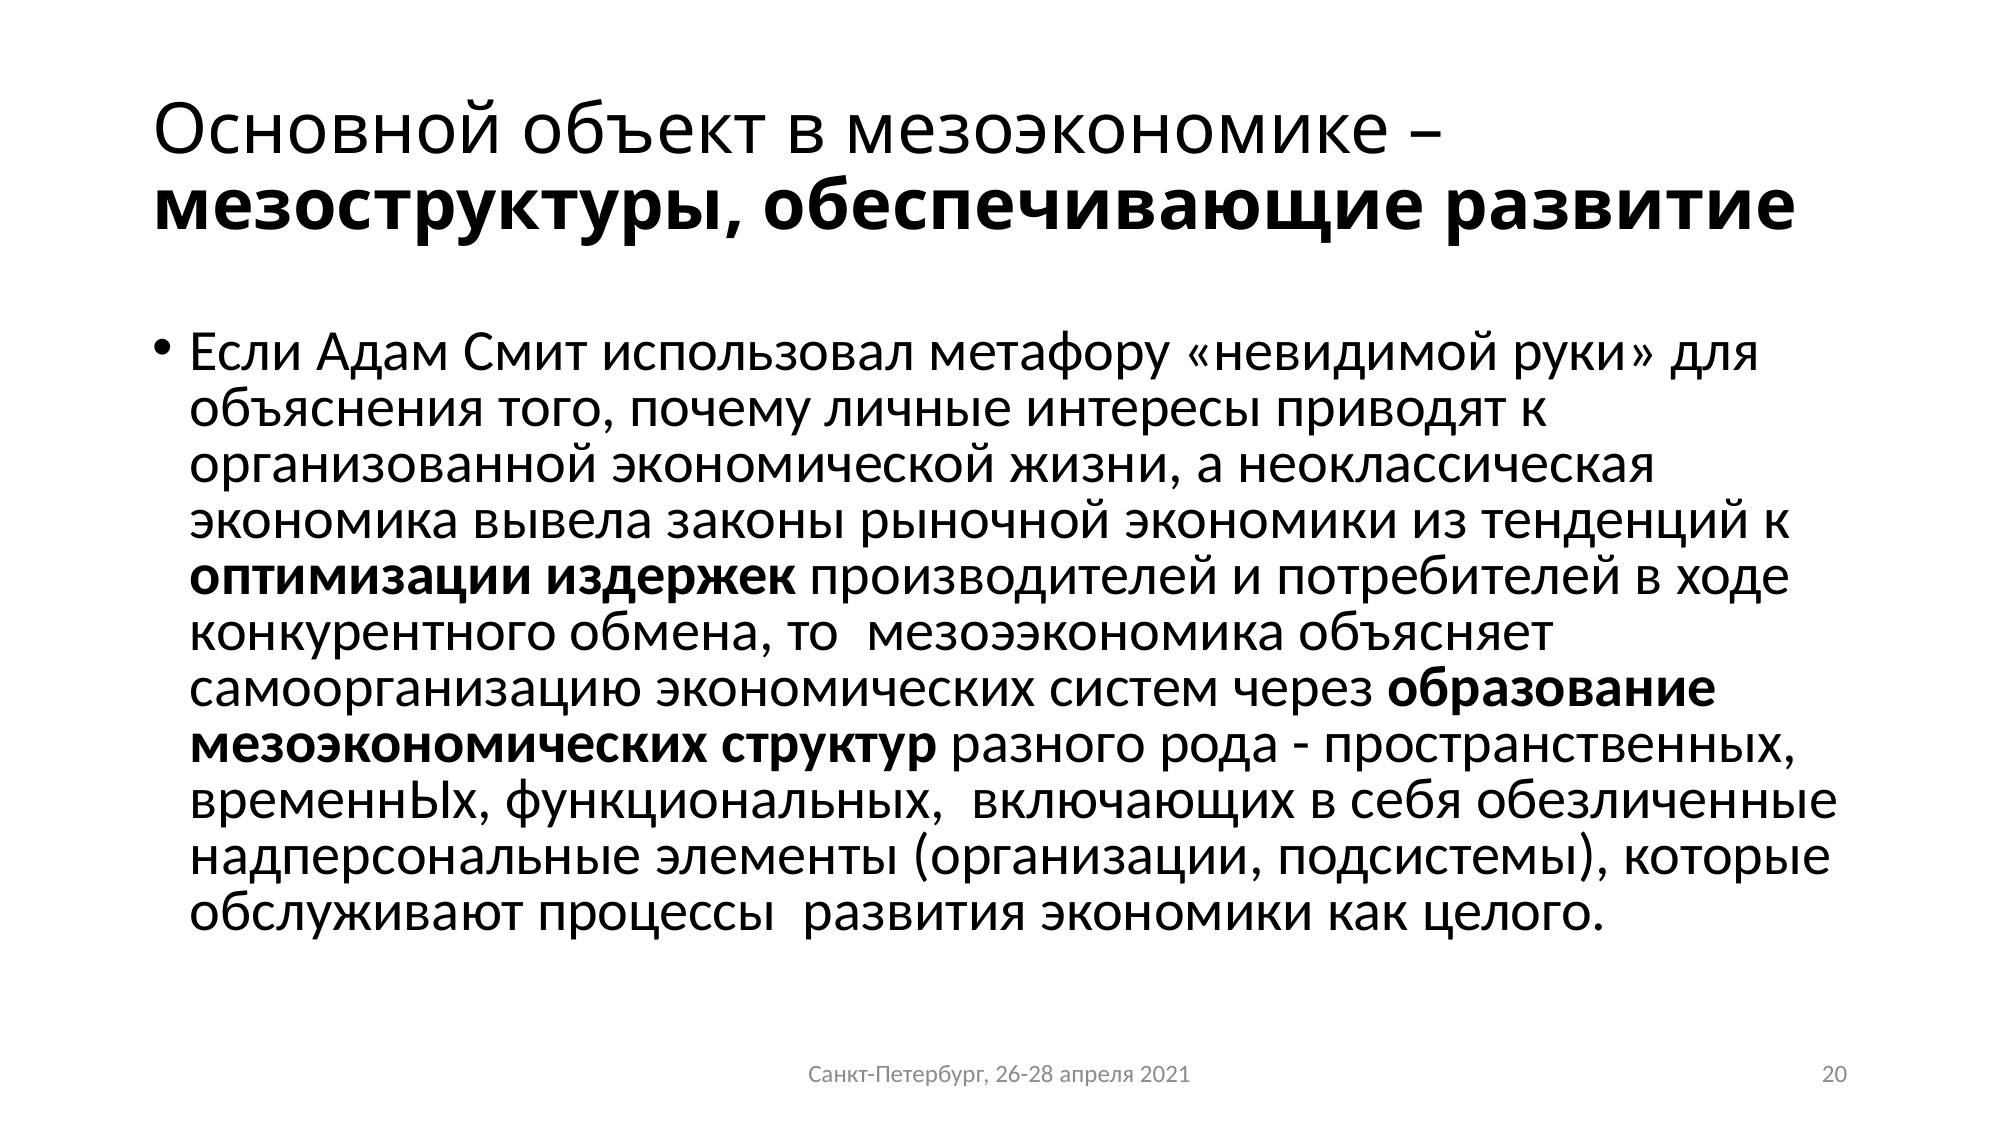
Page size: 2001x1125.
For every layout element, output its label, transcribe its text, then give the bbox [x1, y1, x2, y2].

list Если Адам Смит использовал метафору «невидимой руки» для объяснения того, почему личные интересы приводят к организованной экономической жизни, а неоклассическая экономика вывела законы рыночной экономики из тенденций к оптимизации издержек производителей и потребителей в ходе конкурентного обмена, то мезоээкономика объясняет самоорганизацию экономических систем через образование мезоэкономических структур разного рода - пространственных, временнЫх, функциональных, включающих в себя обезличенные надперсональные элементы (организации, подсистемы), которые обслуживают процессы развития экономики как целого. [137, 318, 1877, 885]
slide_number 20 [1412, 1042, 1863, 1103]
title Основной объект в мезоэкономике – мезоструктуры, обеспечивающие развитие [137, 59, 1863, 278]
footer Санкт-Петербург, 26-28 апреля 2021 [662, 1042, 1338, 1103]
